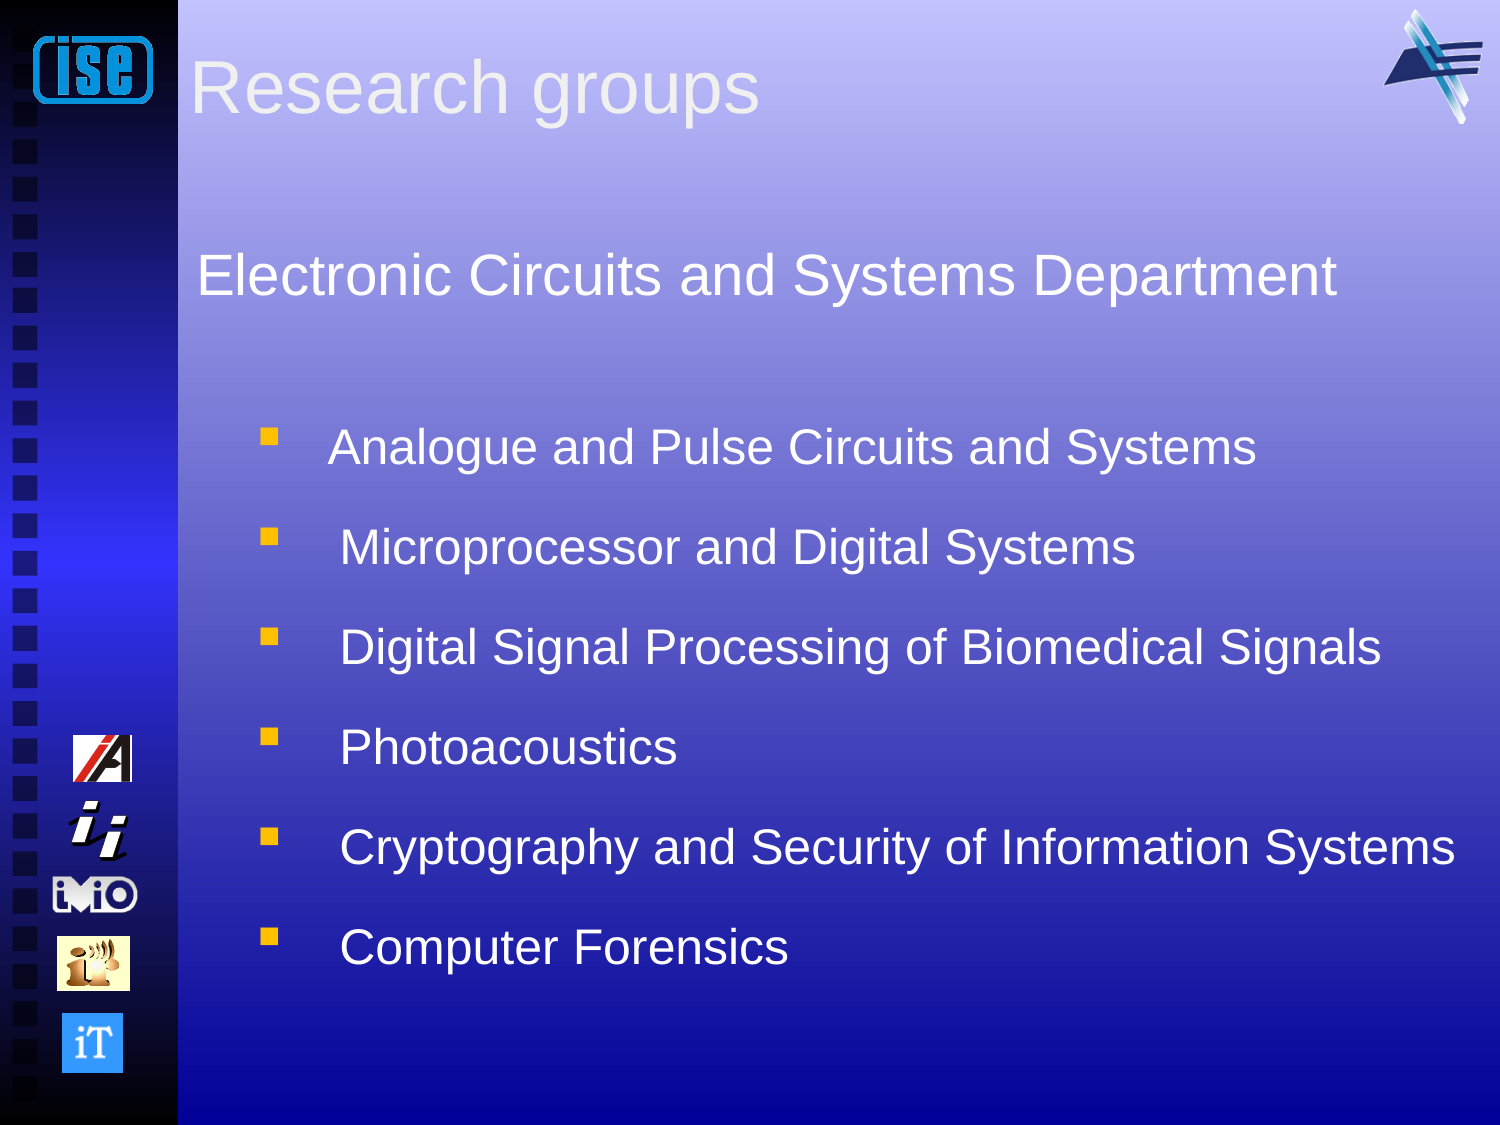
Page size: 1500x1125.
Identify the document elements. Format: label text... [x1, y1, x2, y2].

picture [33, 36, 42, 46]
picture [145, 95, 153, 104]
title Research groups [174, 23, 1451, 235]
picture [52, 876, 138, 913]
picture [40, 36, 146, 97]
text_box Electronic Circuits and Systems Department [181, 230, 1500, 445]
list Analogue and Pulse Circuits and Systems Microprocessor and Digital Systems Digital Signal Processing of Biomedical Signals Photoacoustics Cryptography and Security of Information Systems Computer Forensics [181, 445, 1500, 1058]
picture [1383, 7, 1483, 124]
picture [57, 936, 130, 991]
picture [33, 94, 41, 104]
picture [73, 735, 132, 782]
picture [144, 36, 153, 45]
picture [62, 1013, 123, 1073]
